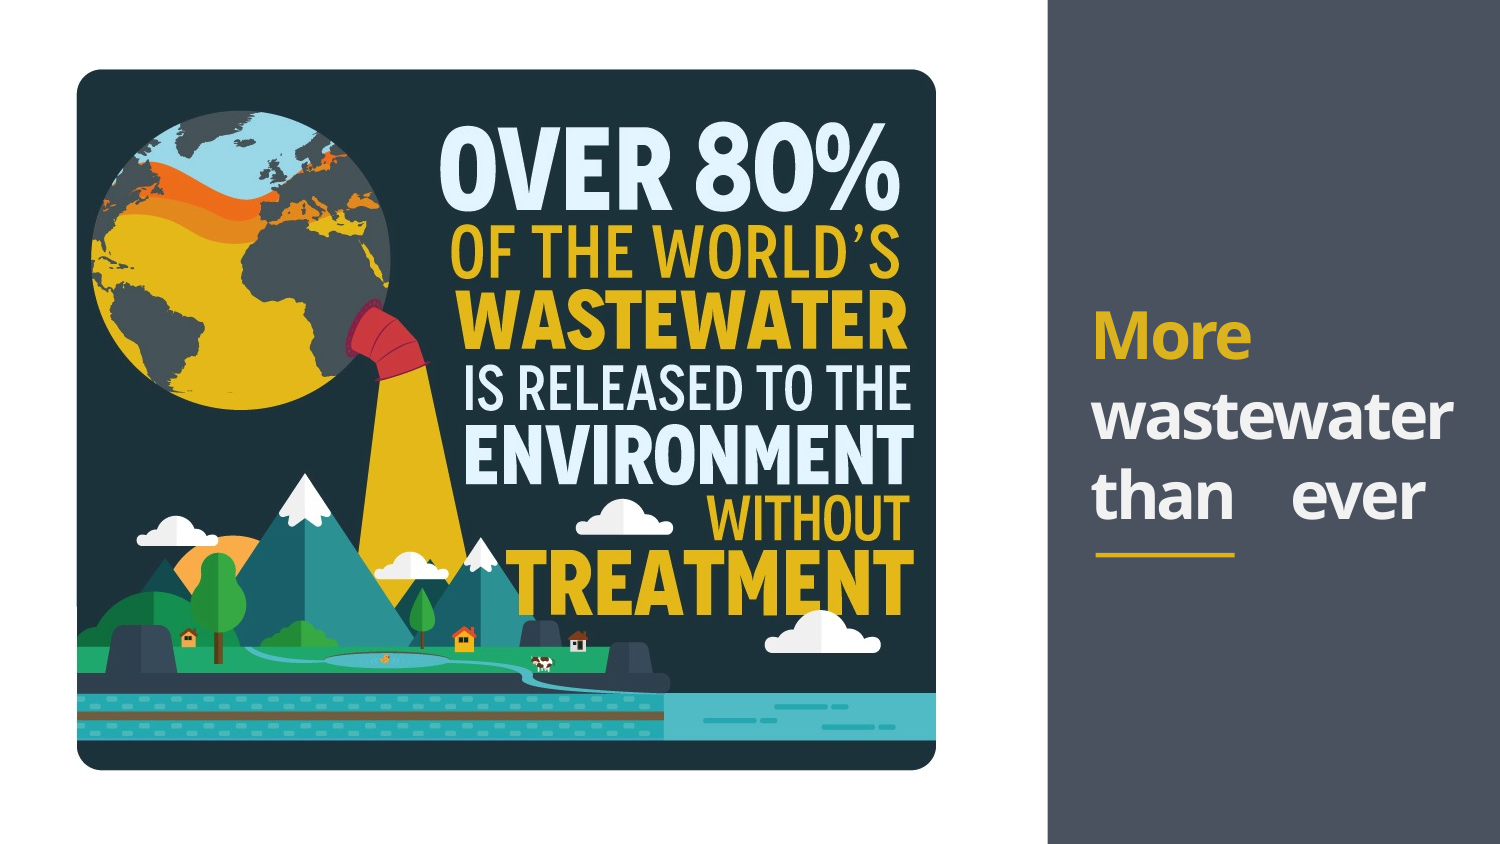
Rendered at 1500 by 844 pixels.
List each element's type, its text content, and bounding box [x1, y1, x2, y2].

picture [71, 38, 946, 806]
text_box More wastewater than ever [1079, 287, 1466, 539]
text_box [1095, 552, 1235, 558]
text_box [1046, 0, 1500, 844]
